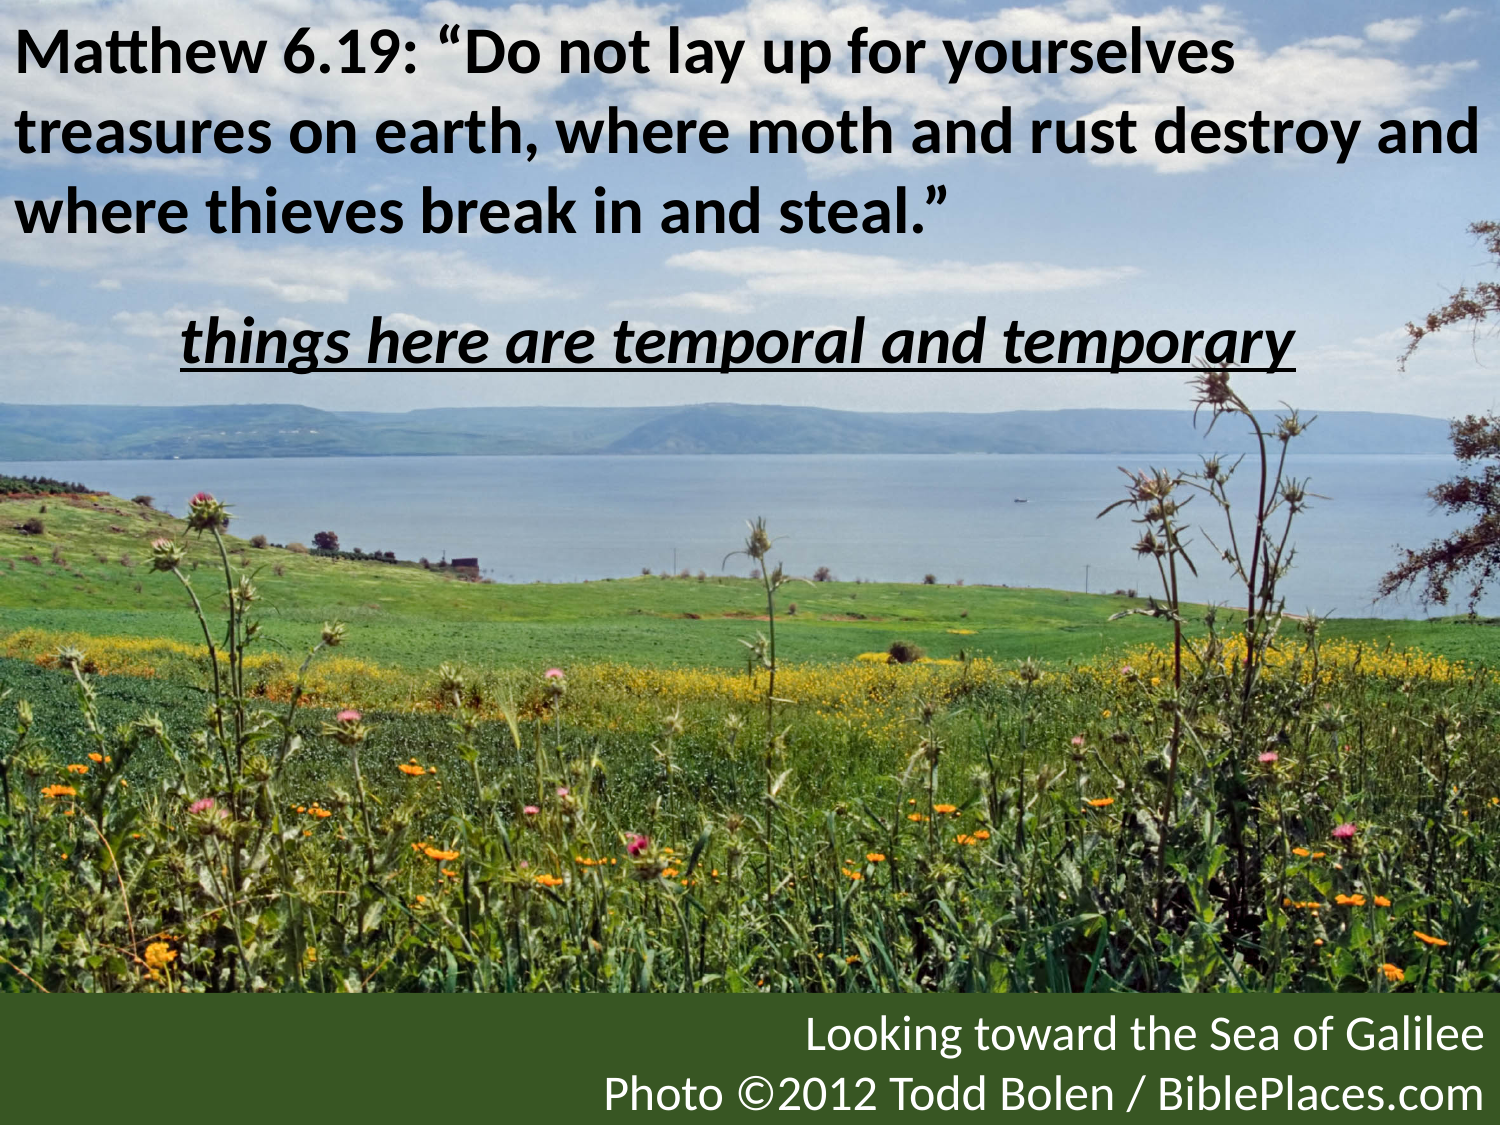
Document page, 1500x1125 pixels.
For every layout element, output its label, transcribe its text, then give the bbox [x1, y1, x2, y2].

picture [0, 0, 1500, 1015]
text_box Looking toward the Sea of Galilee Photo ©2012 Todd Bolen / BiblePlaces.com [0, 1015, 1500, 1125]
